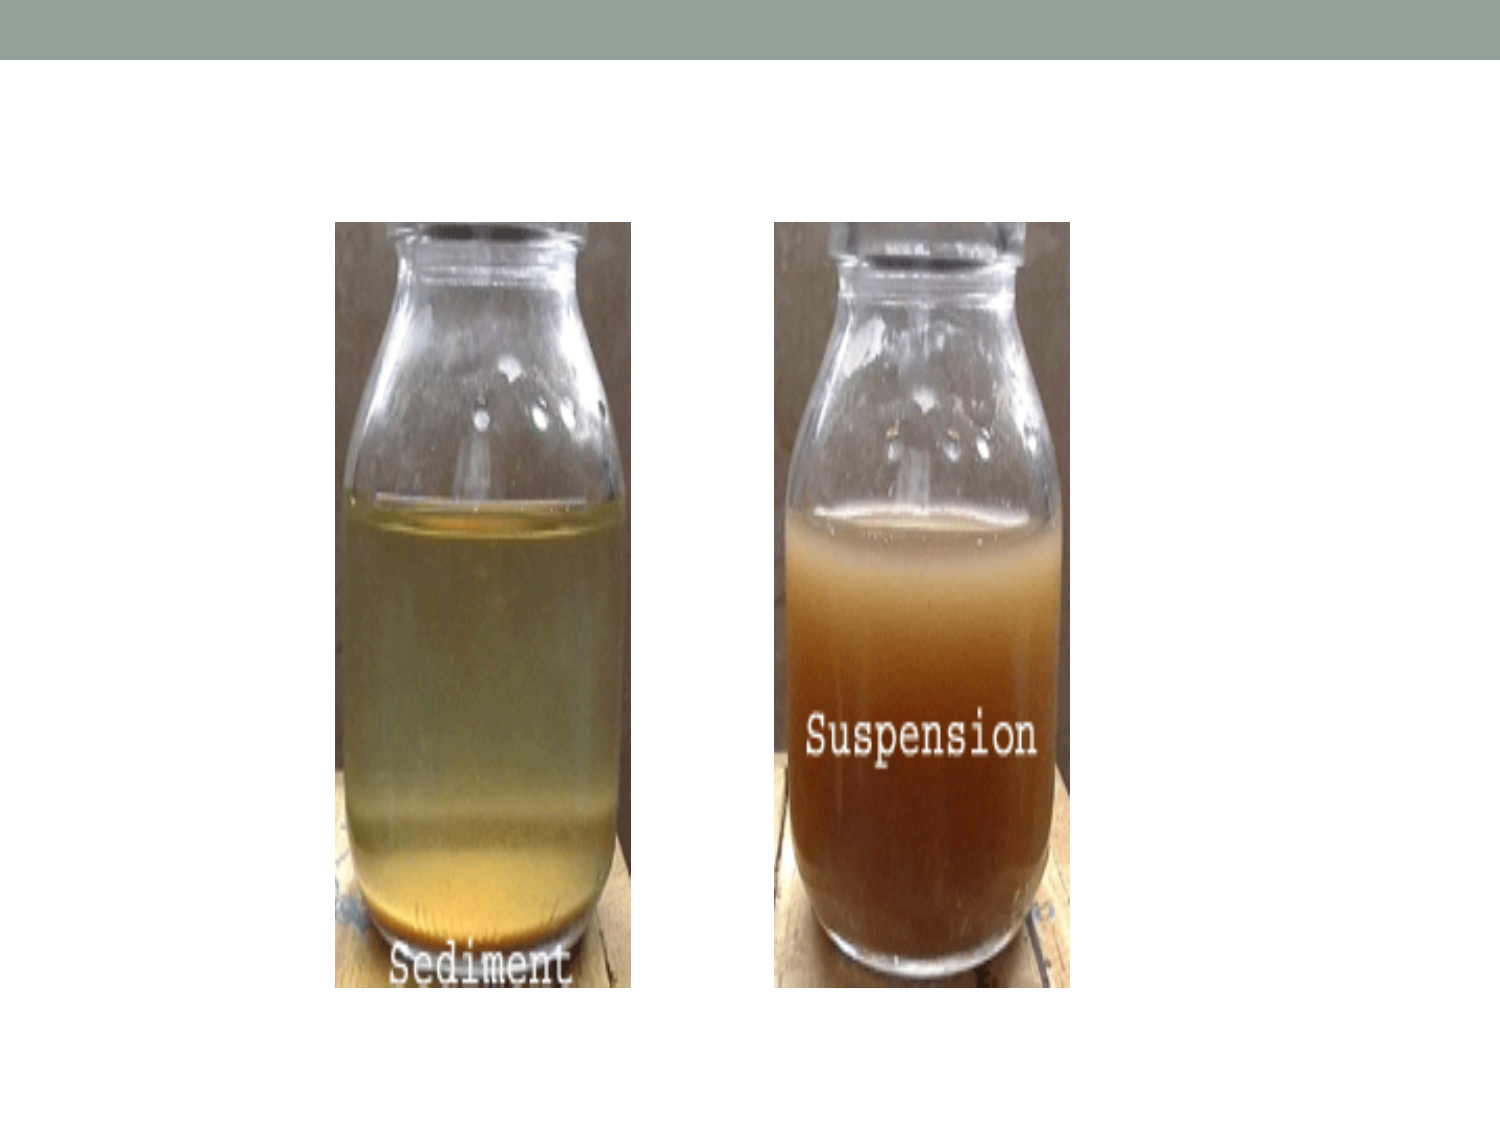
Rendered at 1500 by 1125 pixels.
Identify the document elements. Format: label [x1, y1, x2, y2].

picture [774, 222, 1070, 988]
picture [335, 222, 631, 988]
